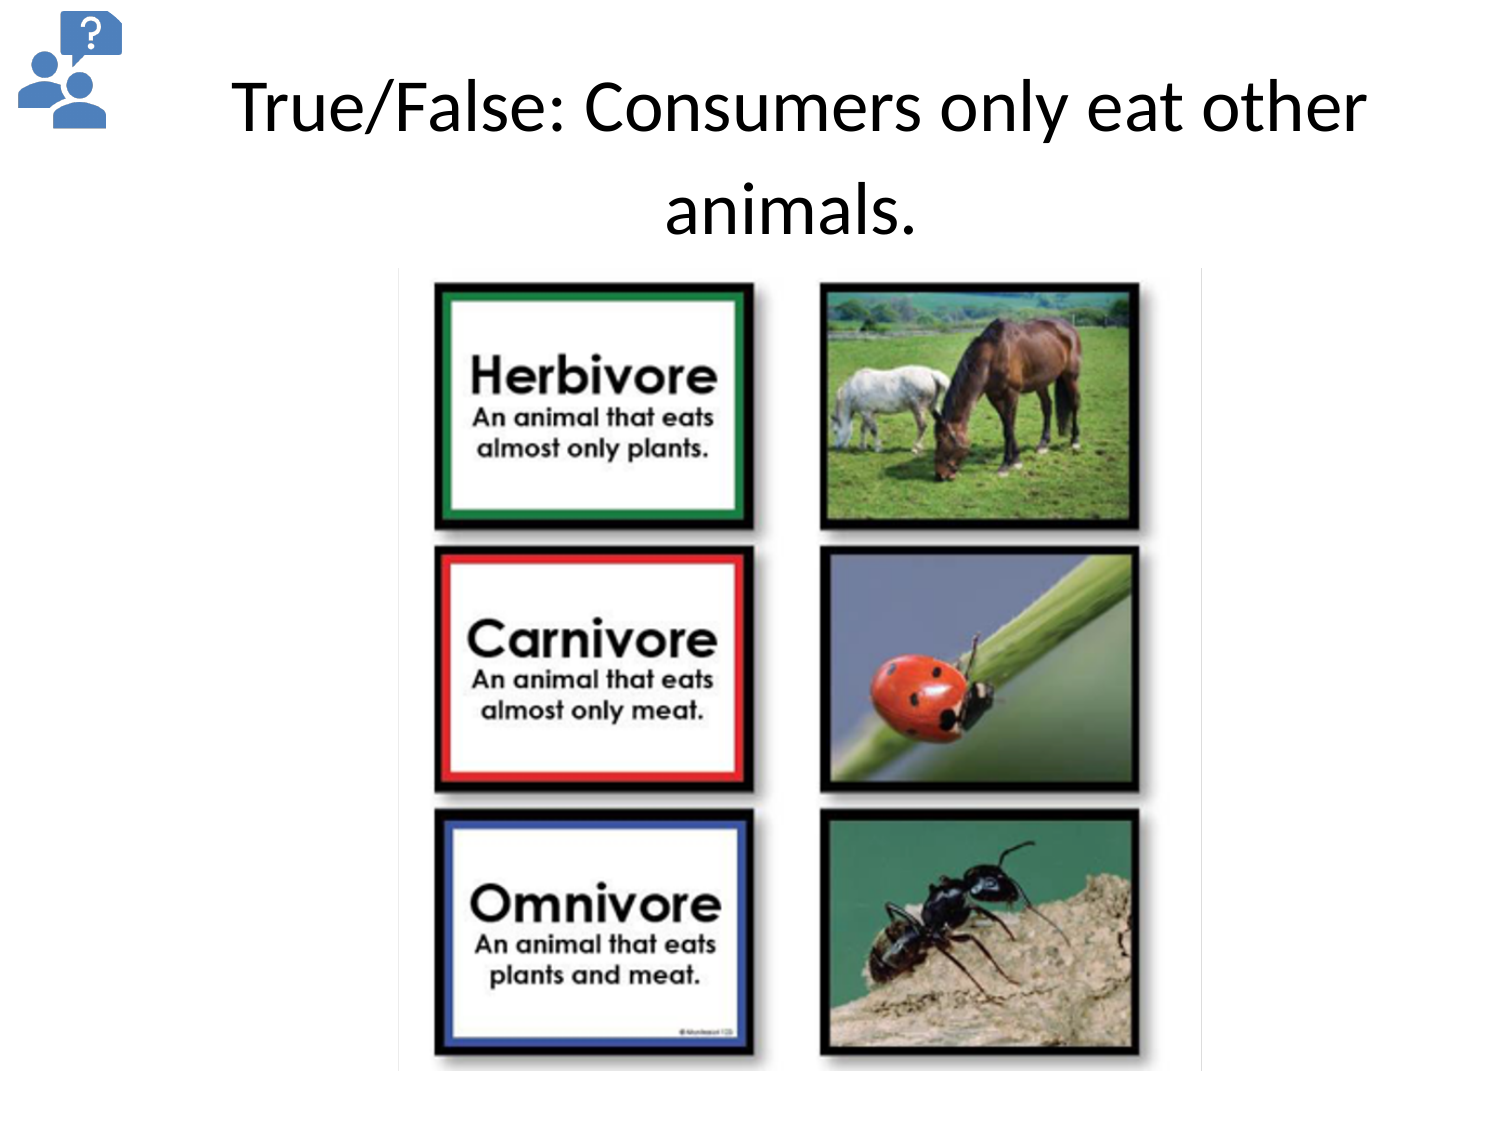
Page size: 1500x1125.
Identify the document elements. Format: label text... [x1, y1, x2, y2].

picture [397, 267, 1204, 1072]
text_box [0, 0, 140, 140]
text_box True/False: Consumers only eat other animals. [162, 35, 1439, 348]
